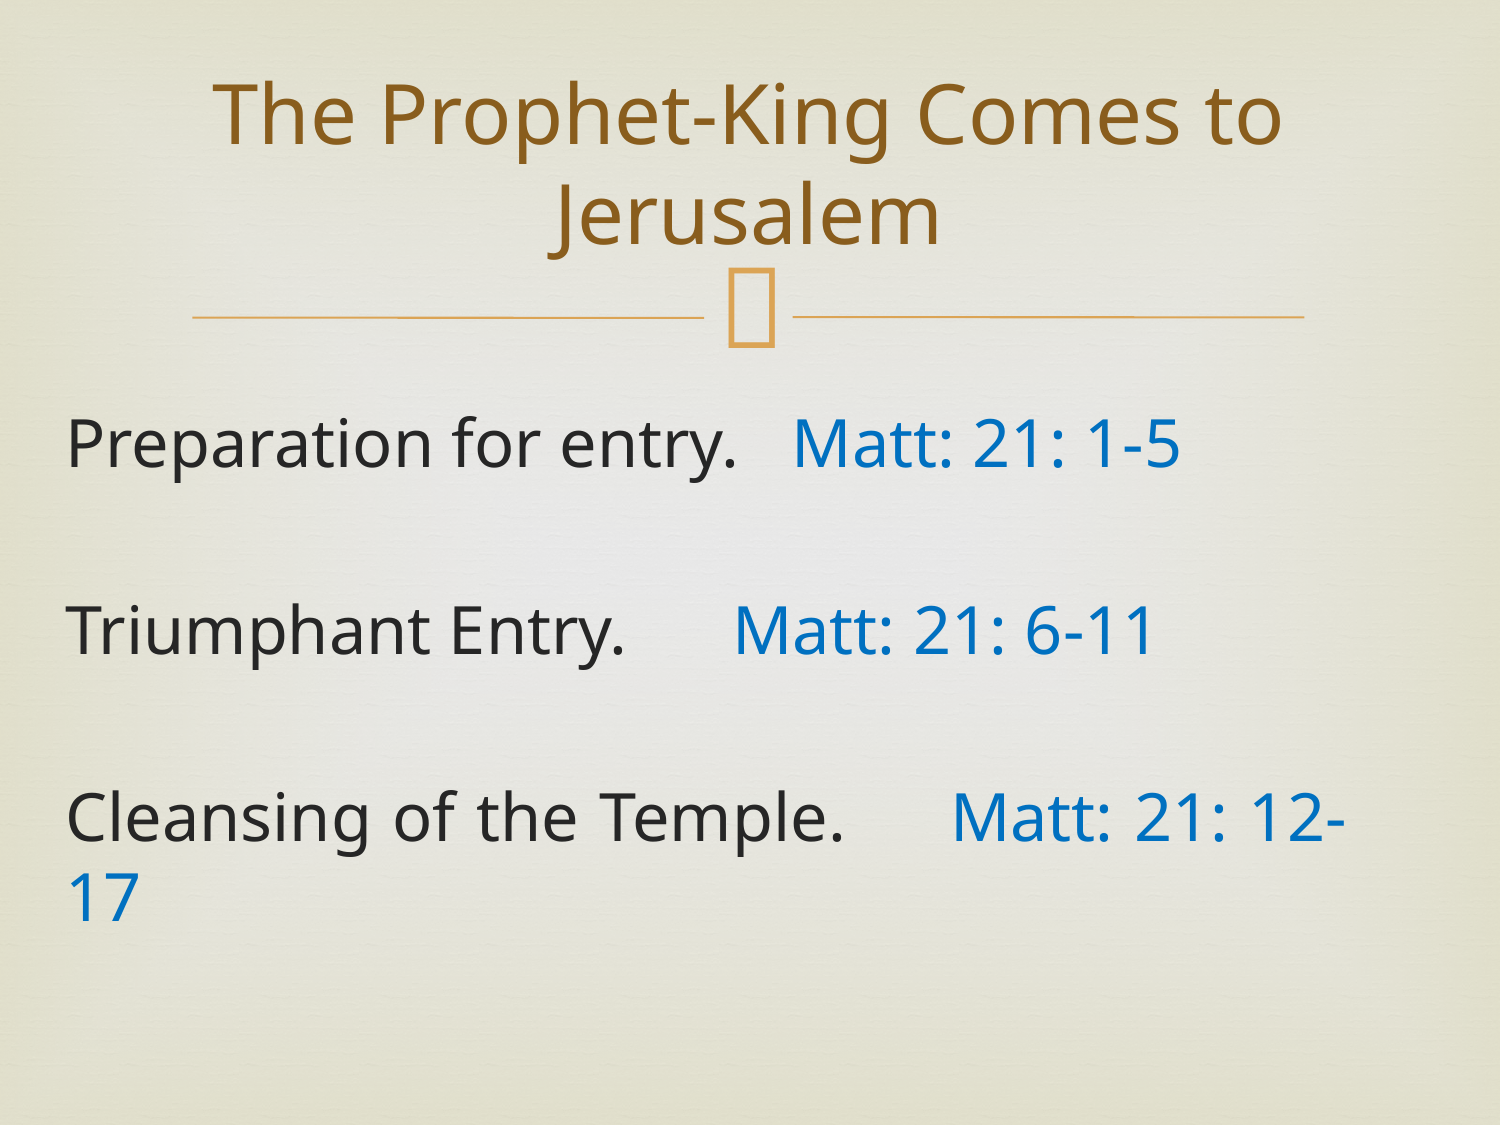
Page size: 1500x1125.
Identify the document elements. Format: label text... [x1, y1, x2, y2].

title The Prophet-King Comes to Jerusalem [112, 75, 1386, 248]
list Preparation for entry. Matt: 21: 1-5 Triumphant Entry. Matt: 21: 6-11 Cleansing of the Temple. Matt: 21: 12-17 [50, 393, 1363, 575]
